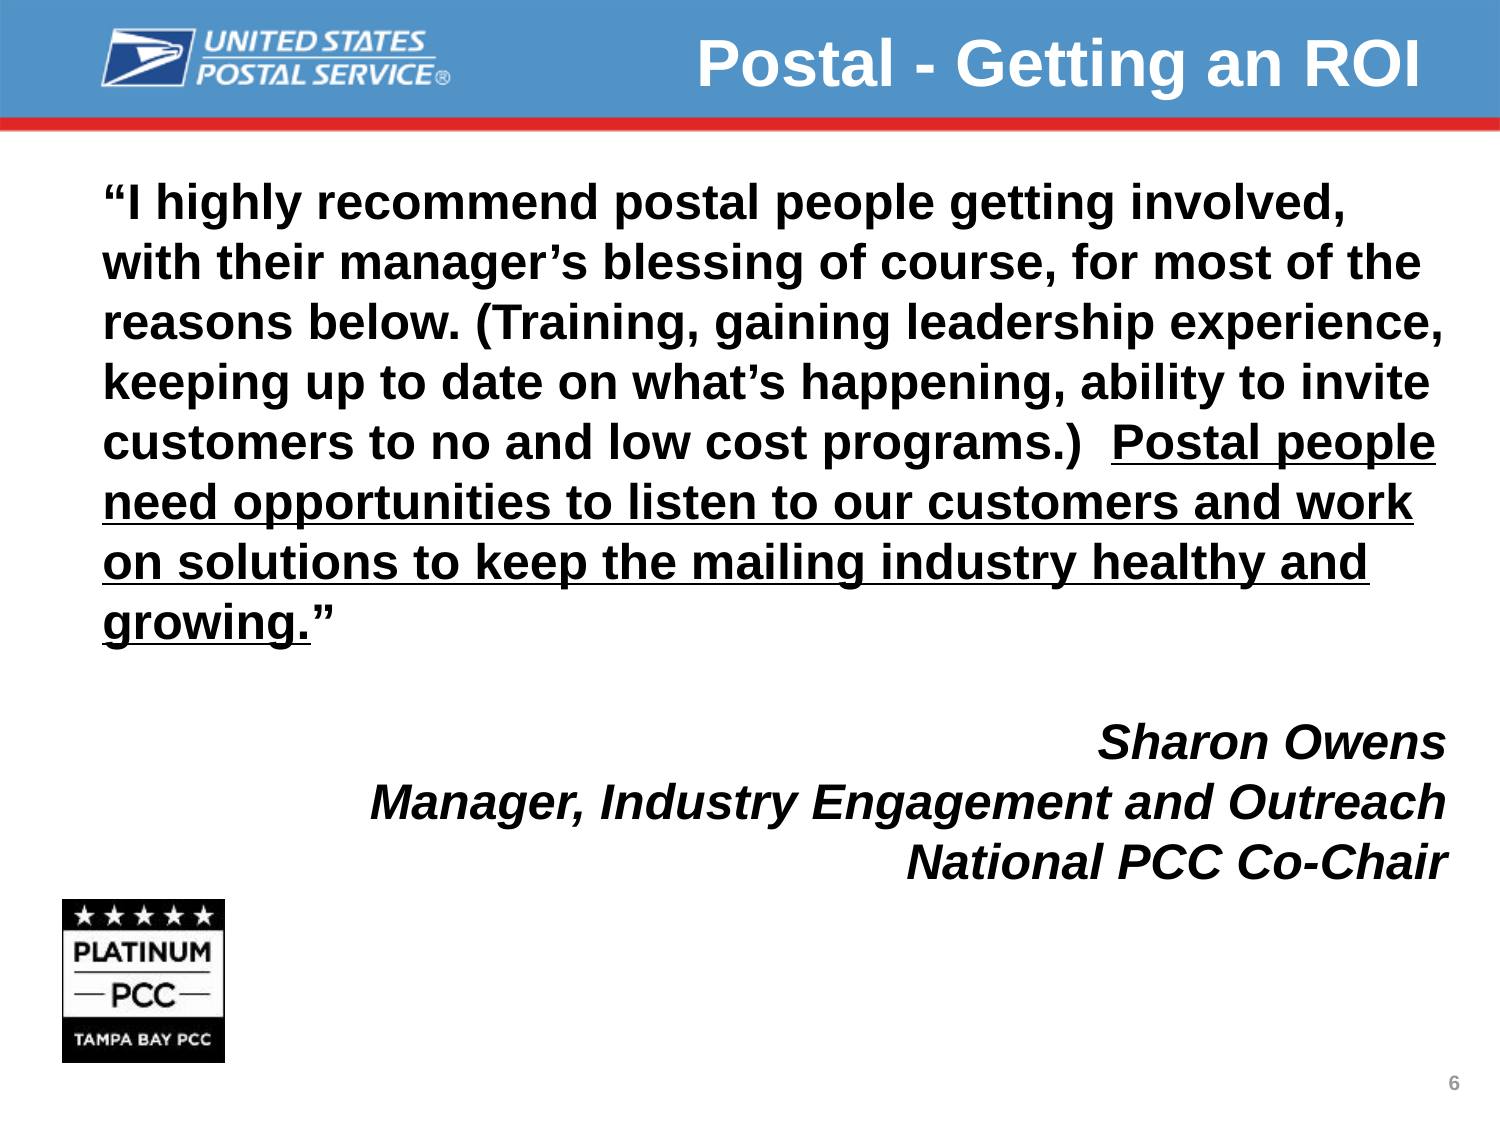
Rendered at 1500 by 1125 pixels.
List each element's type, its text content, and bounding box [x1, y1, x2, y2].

text_box “I highly recommend postal people getting involved, with their manager’s blessing of course, for most of the reasons below. (Training, gaining leadership experience, keeping up to date on what’s happening, ability to invite customers to no and low cost programs.) Postal people need opportunities to listen to our customers and work on solutions to keep the mailing industry healthy and growing.” Sharon Owens Manager, Industry Engagement and Outreach National PCC Co-Chair [87, 162, 1463, 898]
picture [0, 0, 1500, 1125]
slide_number 6 [1074, 1062, 1475, 1100]
text_box Postal - Getting an ROI [650, 12, 1438, 108]
